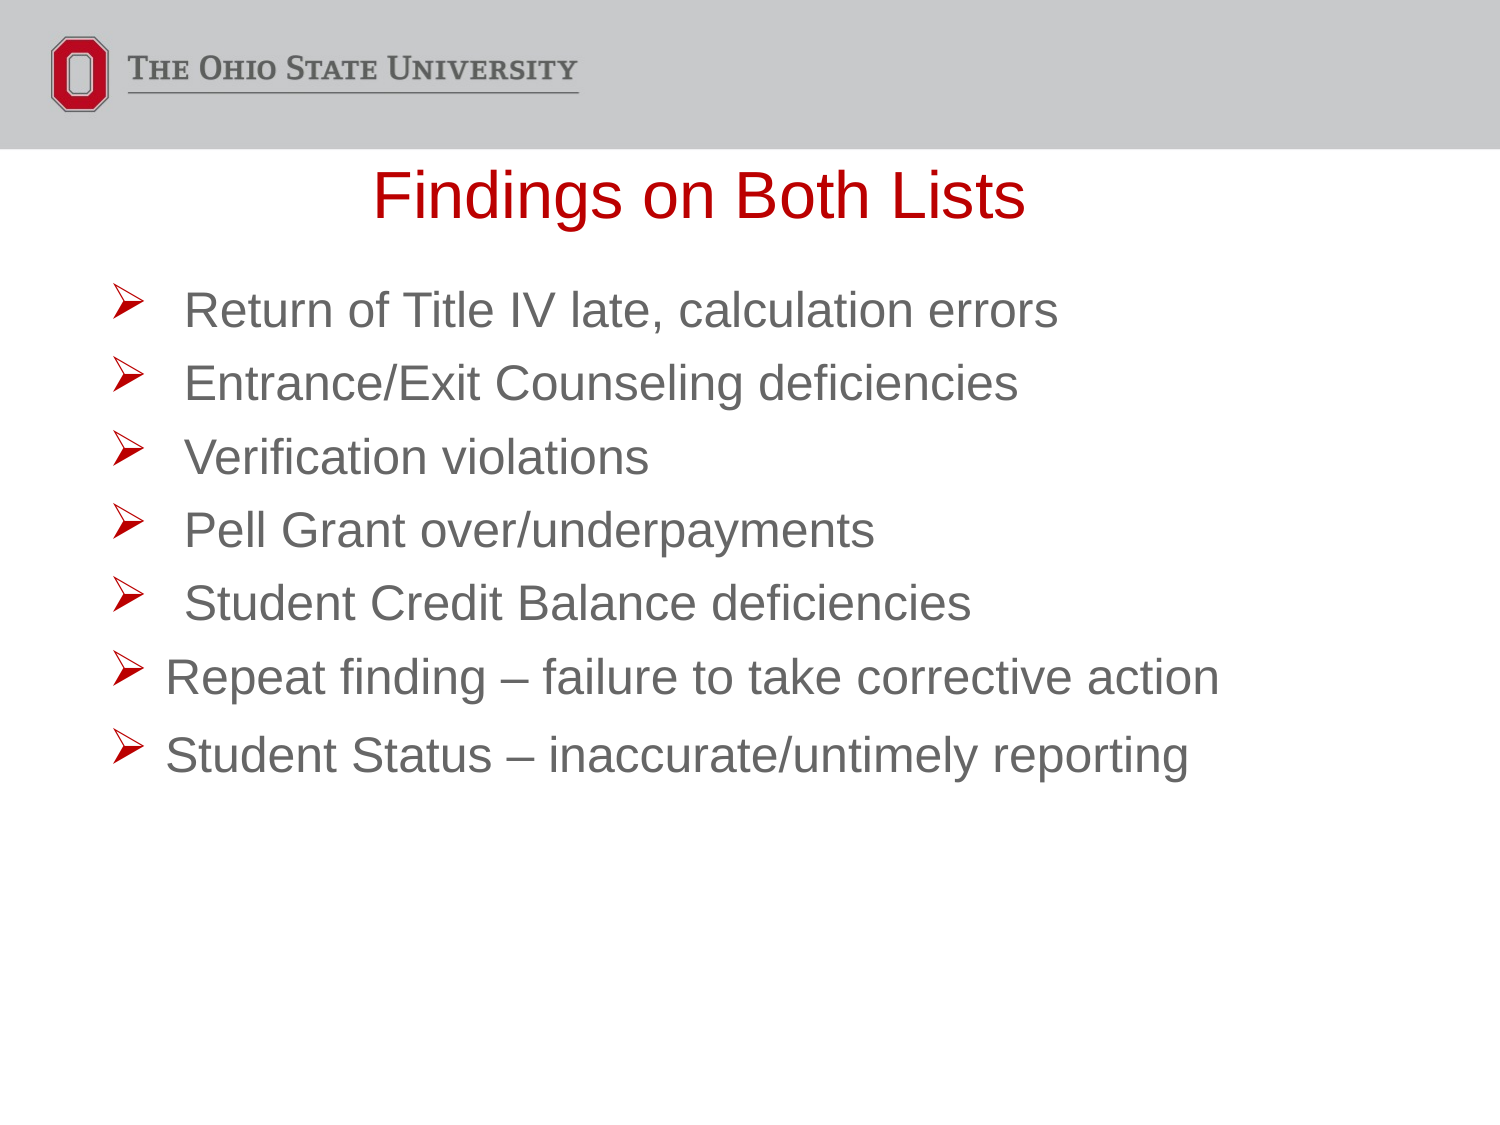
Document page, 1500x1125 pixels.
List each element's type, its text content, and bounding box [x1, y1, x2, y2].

title Findings on Both Lists [75, 83, 1325, 262]
list Return of Title IV late, calculation errors Entrance/Exit Counseling deficiencies Verification violations Pell Grant over/underpayments Student Credit Balance deficiencies Repeat finding – failure to take corrective action Student Status – inaccurate/untimely reporting [75, 262, 1325, 931]
picture [0, 0, 1500, 1125]
